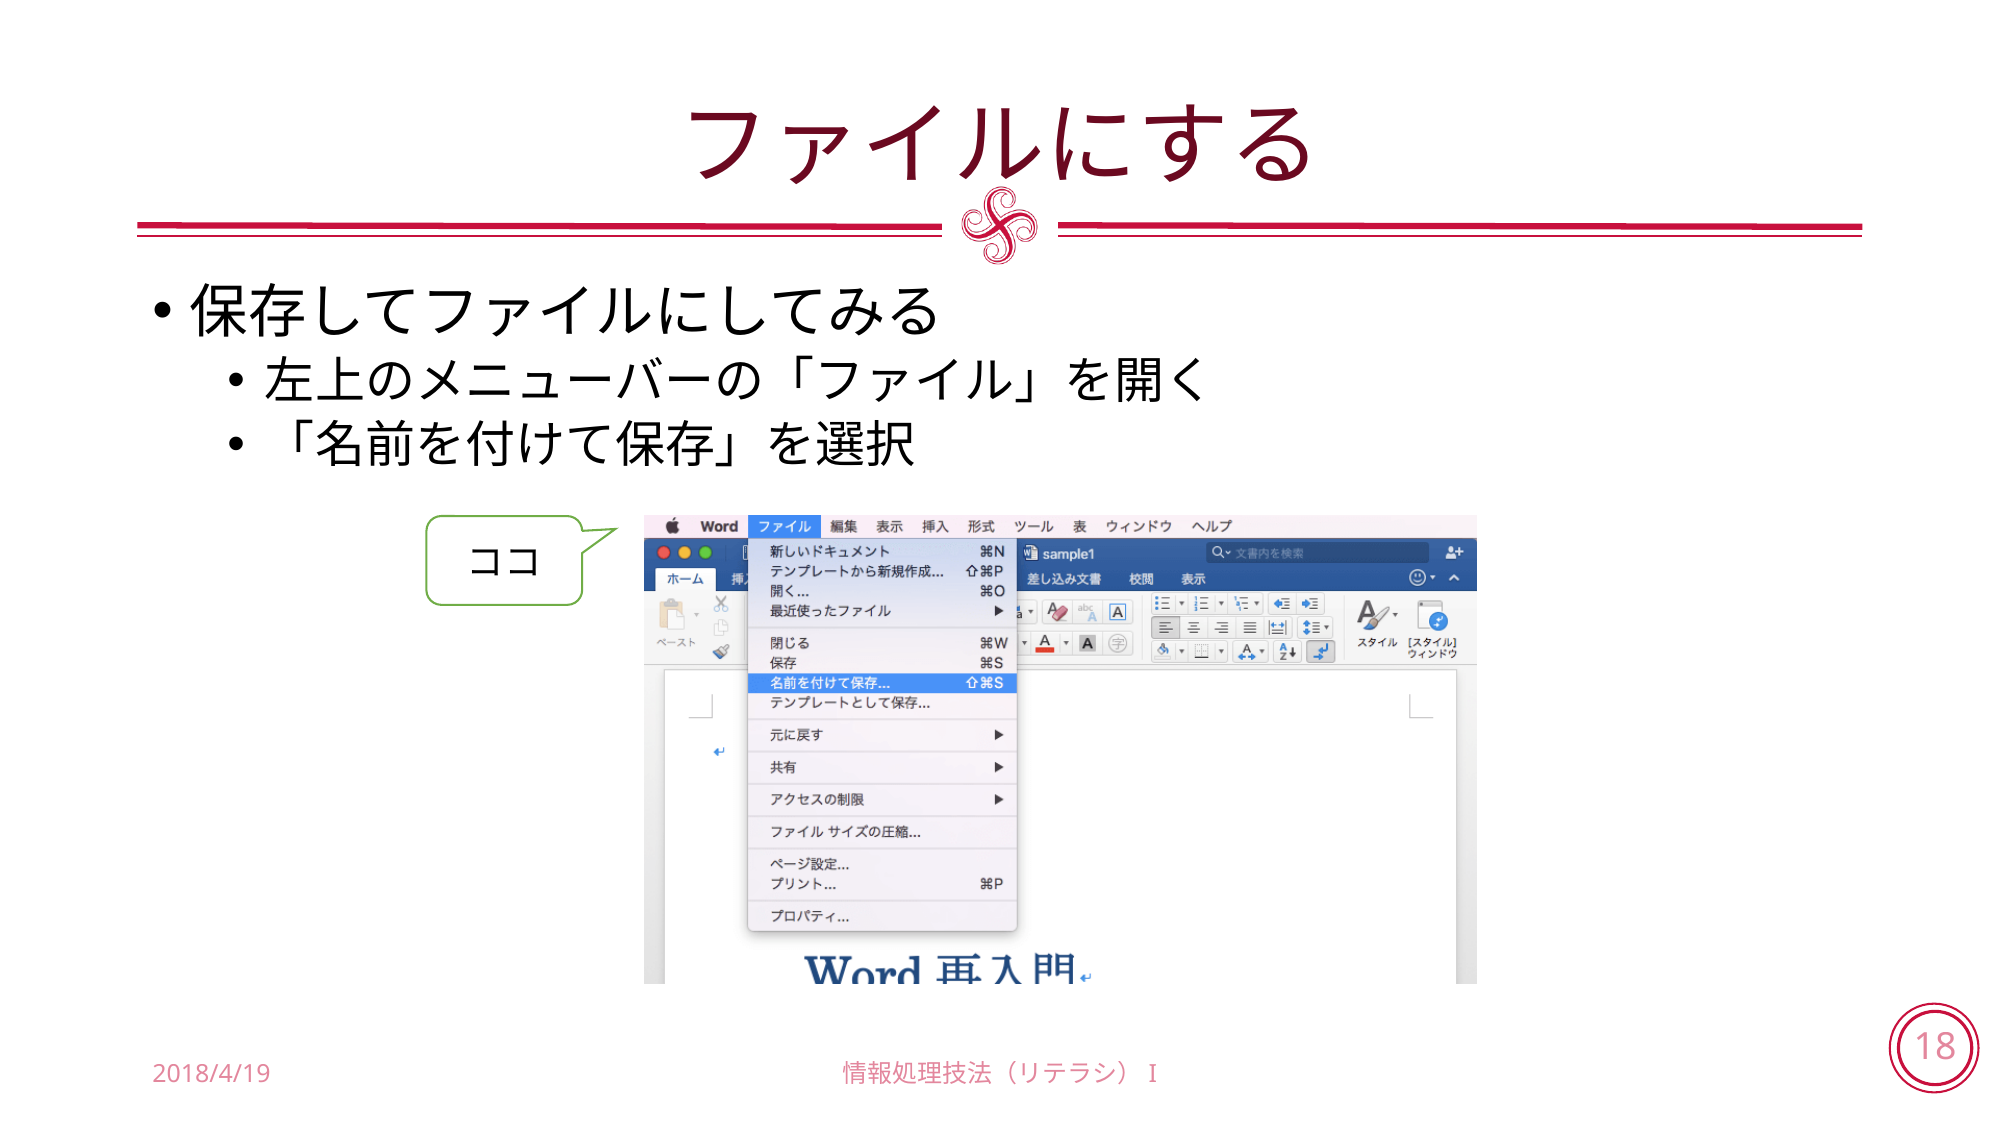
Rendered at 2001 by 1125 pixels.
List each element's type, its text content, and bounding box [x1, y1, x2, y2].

text_box ココ [425, 514, 619, 606]
title ファイルにする [137, 59, 1863, 237]
footer 情報処理技法（リテラシ）I [662, 1042, 1338, 1103]
picture [644, 515, 1477, 984]
list 保存してファイルにしてみる 左上のメニューバーの「ファイル」を開く 「名前を付けて保存」を選択 [137, 274, 1863, 1014]
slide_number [137, 1042, 588, 1103]
picture [959, 237, 1041, 268]
